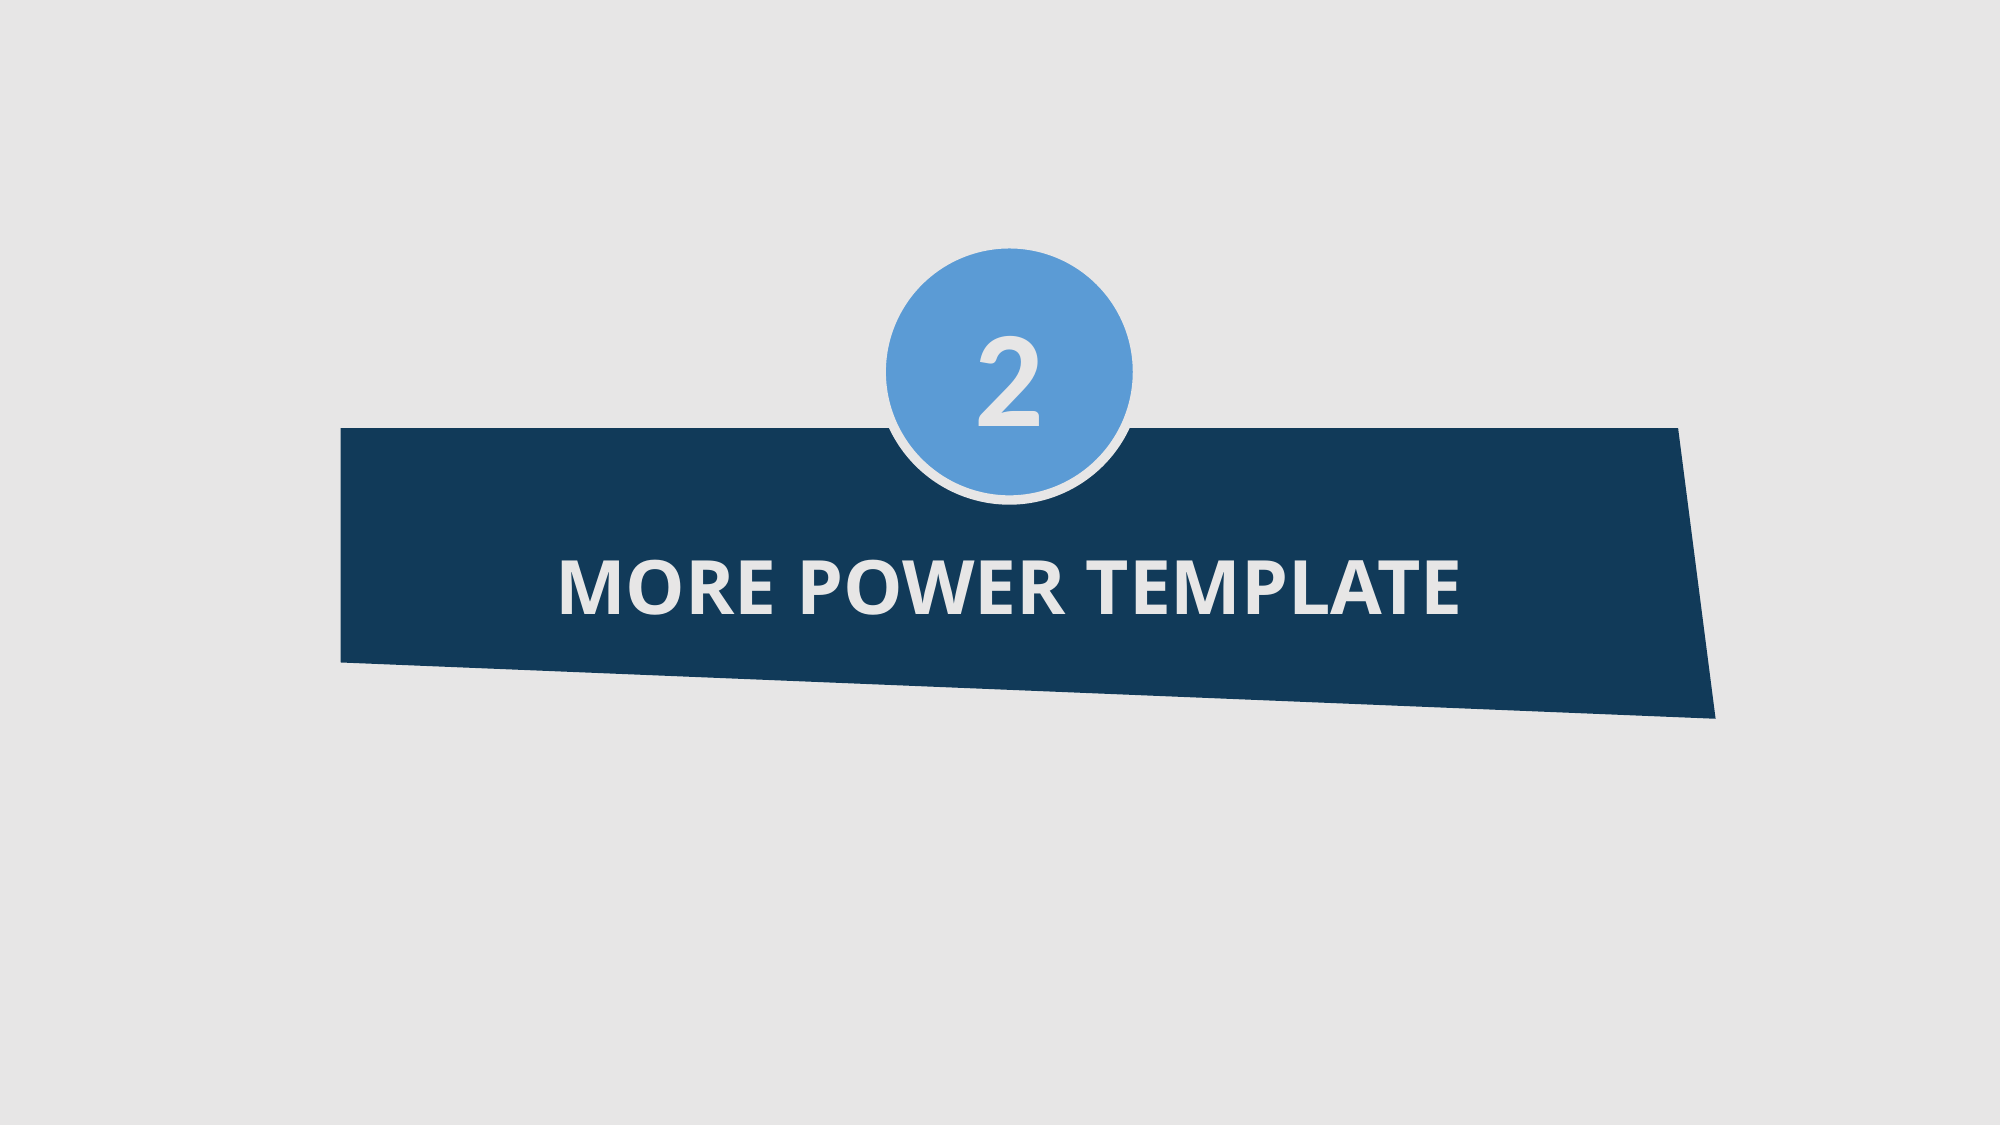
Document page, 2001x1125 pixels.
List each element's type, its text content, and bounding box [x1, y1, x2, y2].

text_box MORE POWER TEMPLATE [542, 533, 1477, 636]
text_box [339, 427, 1717, 720]
text_box 2 [880, 242, 1139, 502]
